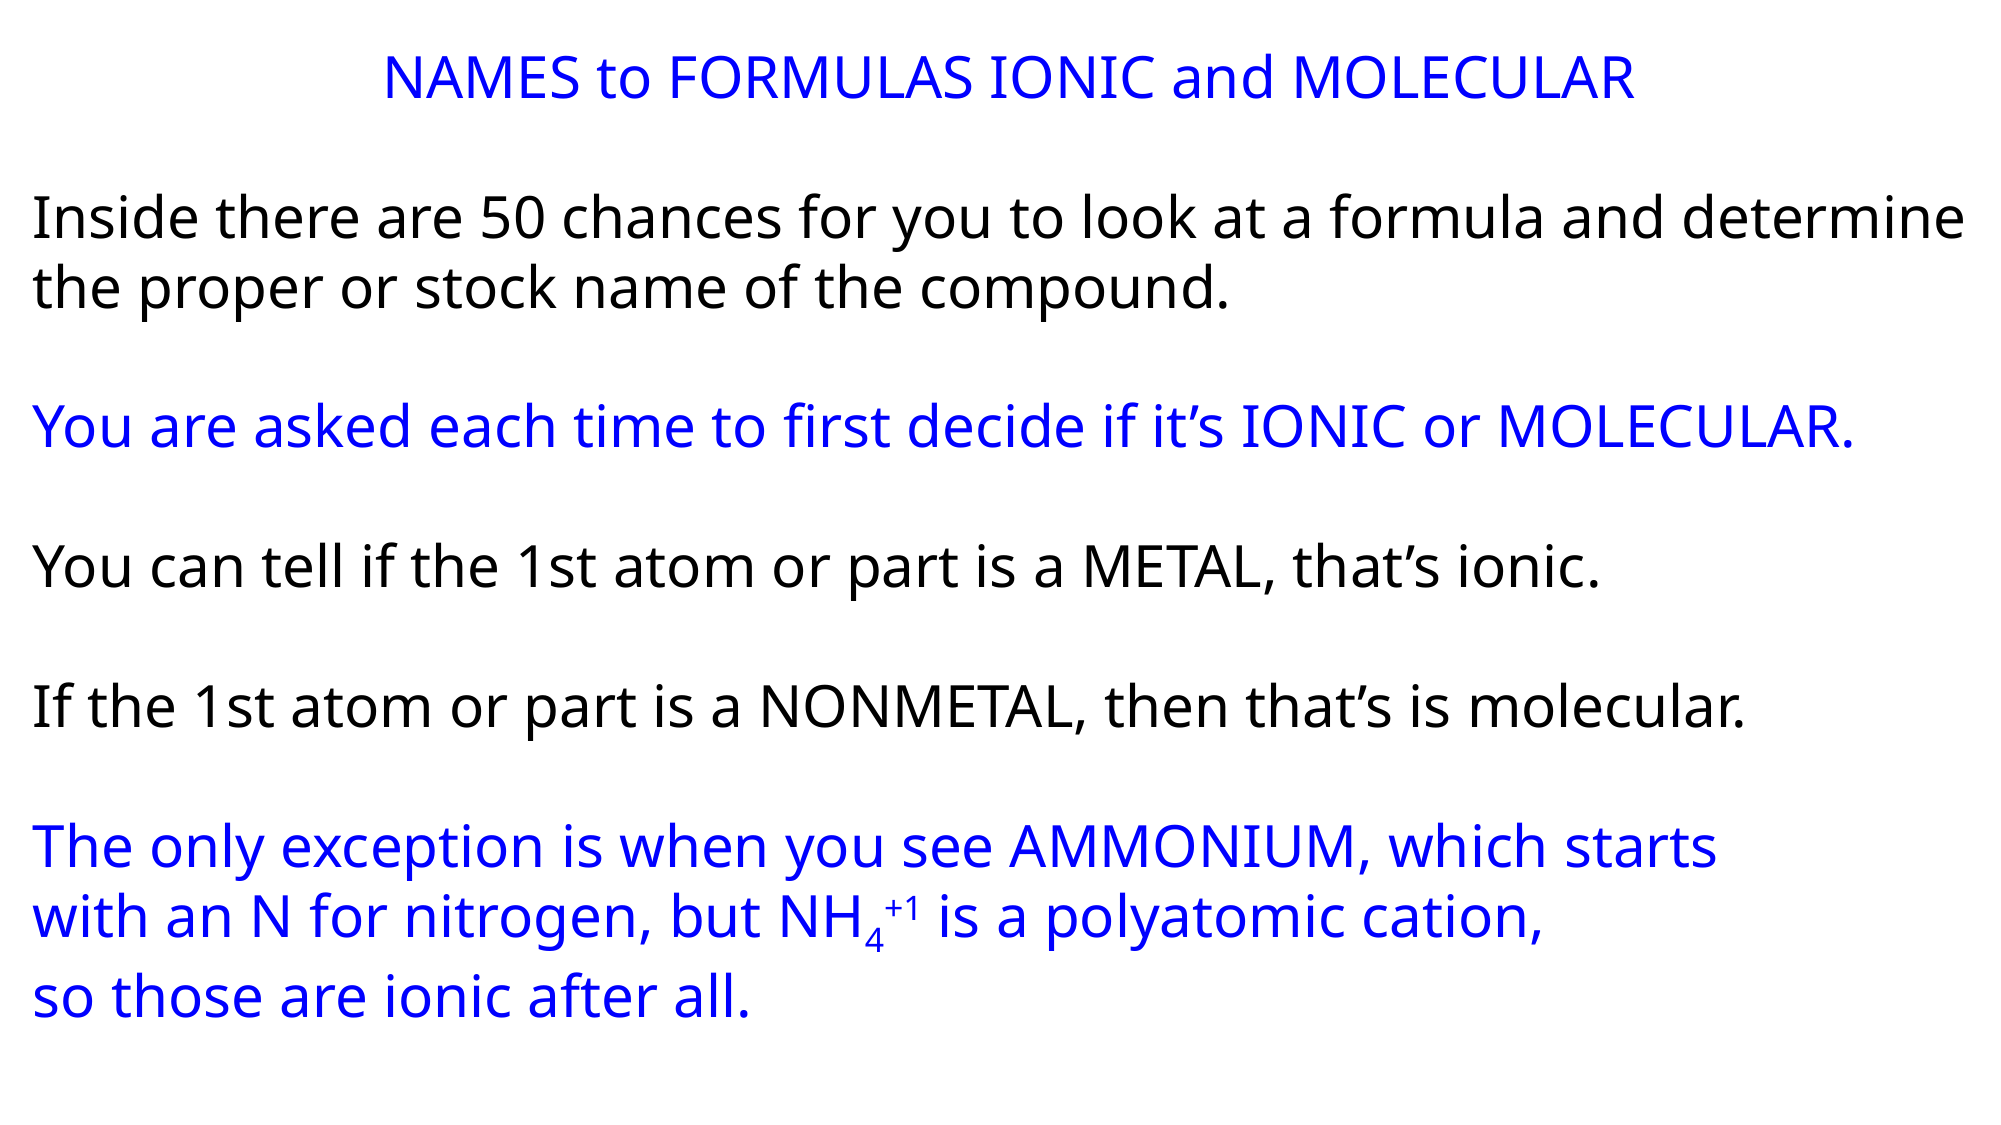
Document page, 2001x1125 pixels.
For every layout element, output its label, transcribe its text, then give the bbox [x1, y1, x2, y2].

text_box NAMES to FORMULAS IONIC and MOLECULAR Inside there are 50 chances for you to look at a formula and determine the proper or stock name of the compound. You are asked each time to first decide if it’s IONIC or MOLECULAR. You can tell if the 1st atom or part is a METAL, that’s ionic. If the 1st atom or part is a NONMETAL, then that’s is molecular. The only exception is when you see AMMONIUM, which starts with an N for nitrogen, but NH4+1 is a polyatomic cation, so those are ionic after all. [18, 32, 2000, 1037]
